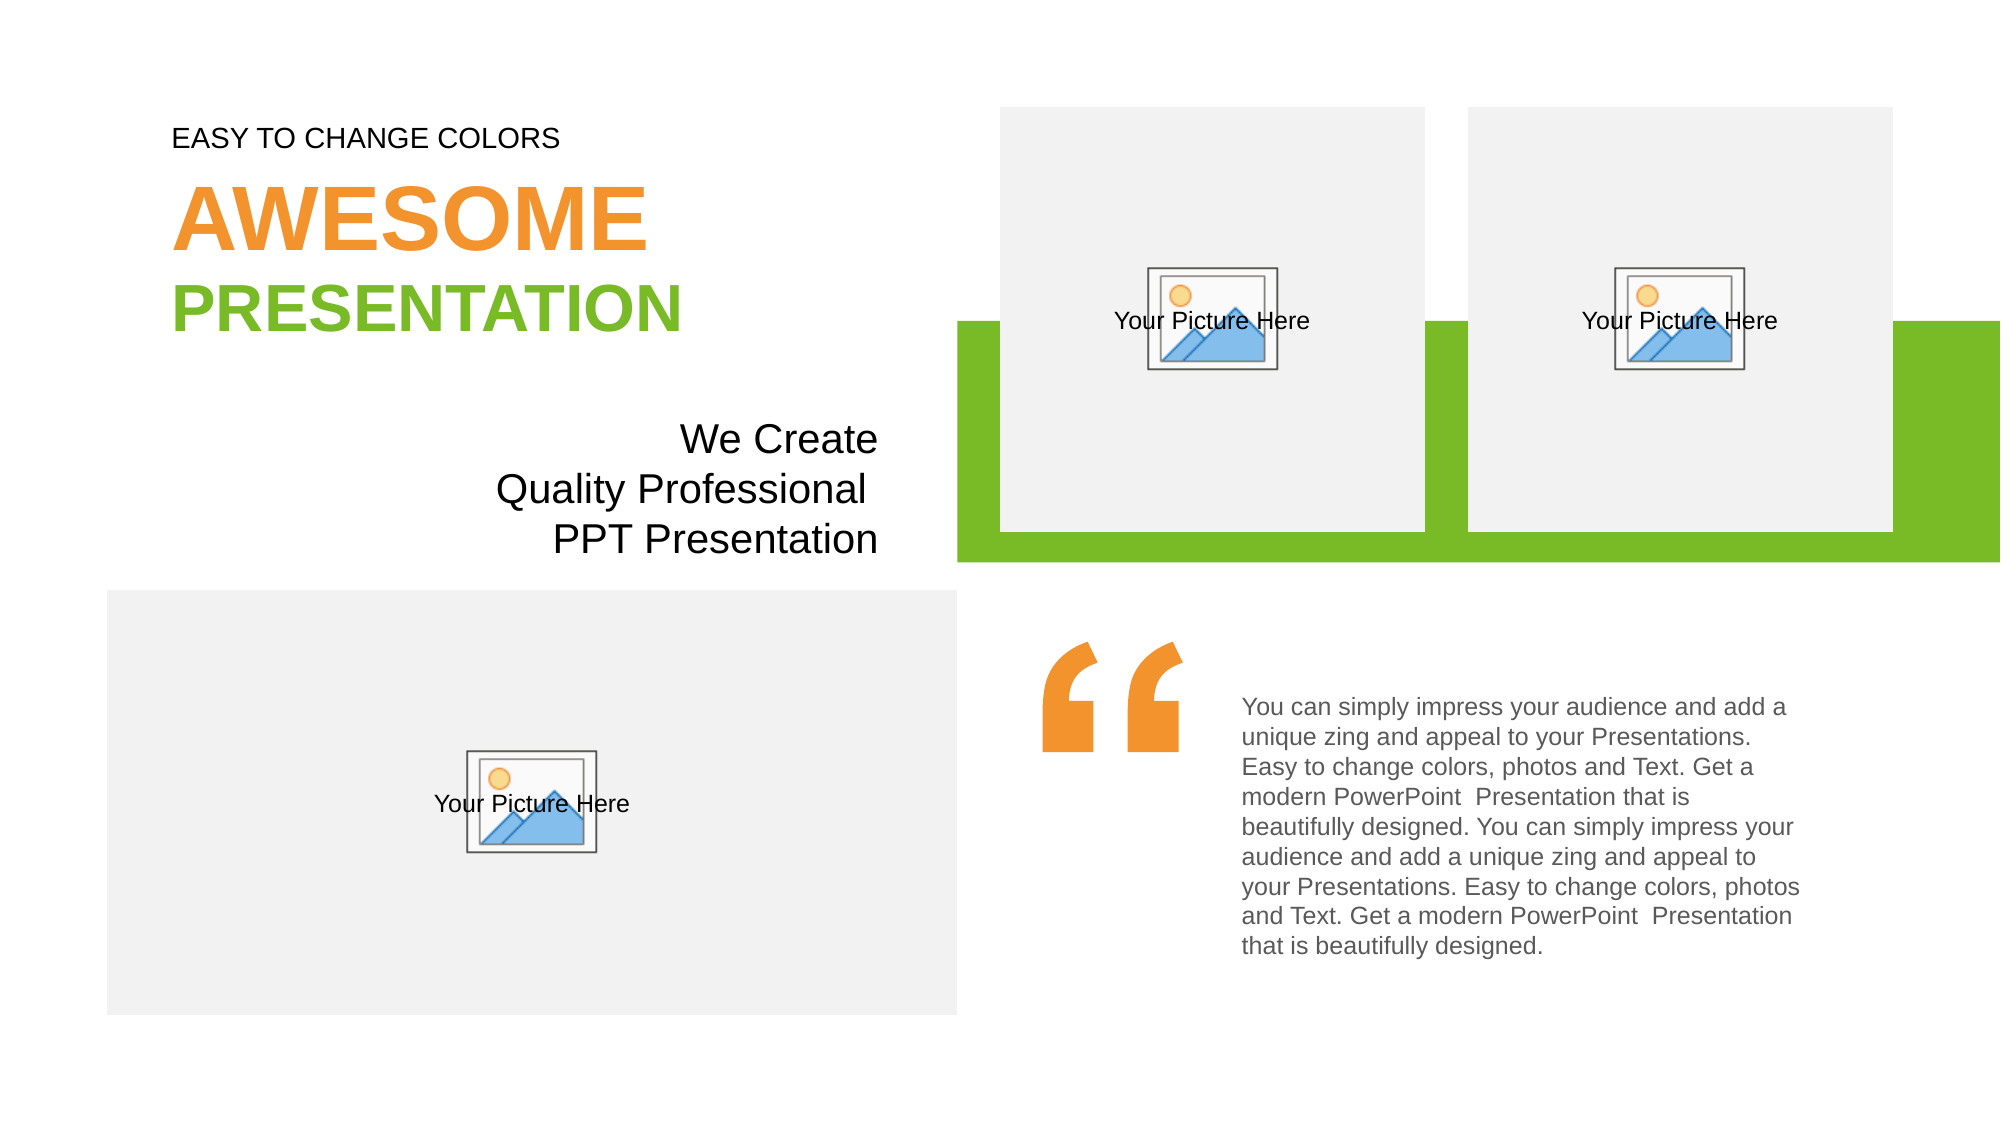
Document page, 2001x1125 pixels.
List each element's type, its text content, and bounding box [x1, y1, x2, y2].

text_box AWESOME [156, 162, 846, 257]
text_box [1041, 640, 1100, 754]
picture [999, 106, 1426, 532]
picture [106, 589, 958, 1015]
picture [1467, 106, 1893, 532]
text_box You can simply impress your audience and add a unique zing and appeal to your Presentations. Easy to change colors, photos and Text. Get a modern PowerPoint Presentation that is beautifully designed. You can simply impress your audience and add a unique zing and appeal to your Presentations. Easy to change colors, photos and Text. Get a modern PowerPoint Presentation that is beautifully designed. [1226, 683, 1818, 968]
text_box EASY TO CHANGE COLORS [156, 111, 846, 162]
text_box We Create Quality Professional PPT Presentation [235, 411, 885, 562]
text_box PRESENTATION [156, 257, 846, 352]
text_box [1126, 640, 1185, 754]
